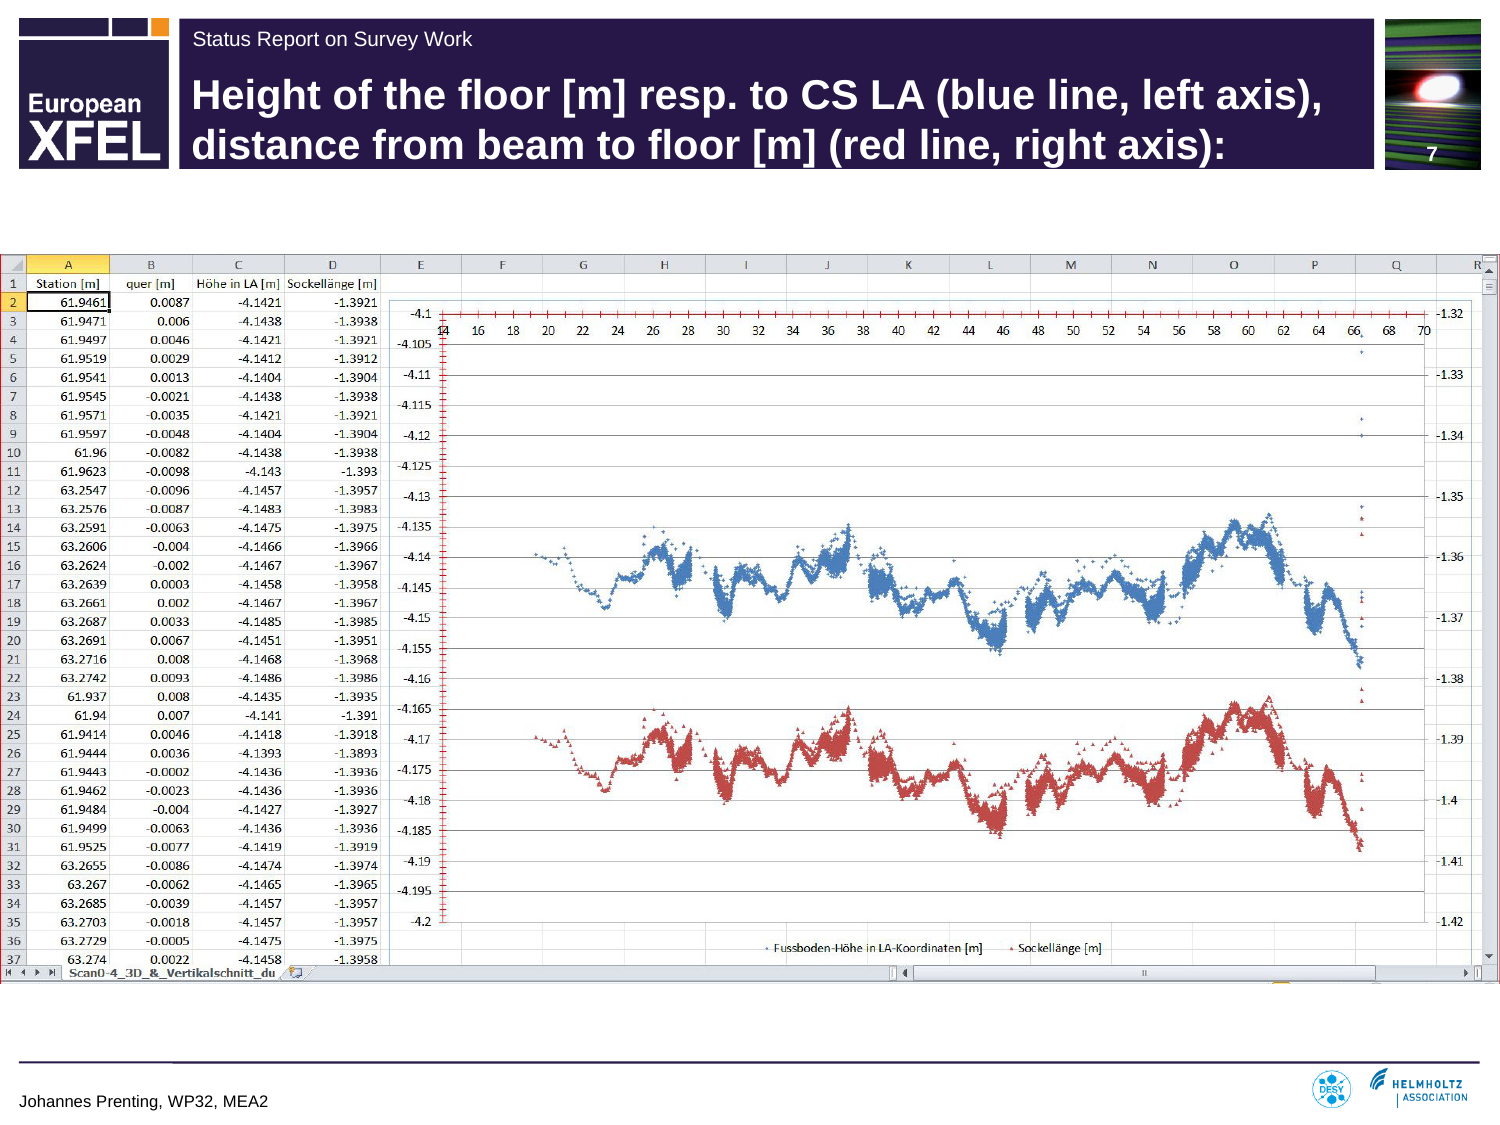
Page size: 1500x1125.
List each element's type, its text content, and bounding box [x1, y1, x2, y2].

slide_number 7 [1384, 18, 1480, 169]
picture [19, 18, 169, 169]
picture [1385, 19, 1481, 170]
picture [1370, 1068, 1467, 1108]
picture [1310, 1068, 1353, 1110]
title Height of the floor [m] resp. to CS LA (blue line, left axis), distance from beam to floor [m] (red line, right axis): [179, 88, 1375, 168]
footer Johannes Prenting, WP32, MEA2 [19, 1067, 955, 1111]
picture [0, 254, 1500, 985]
